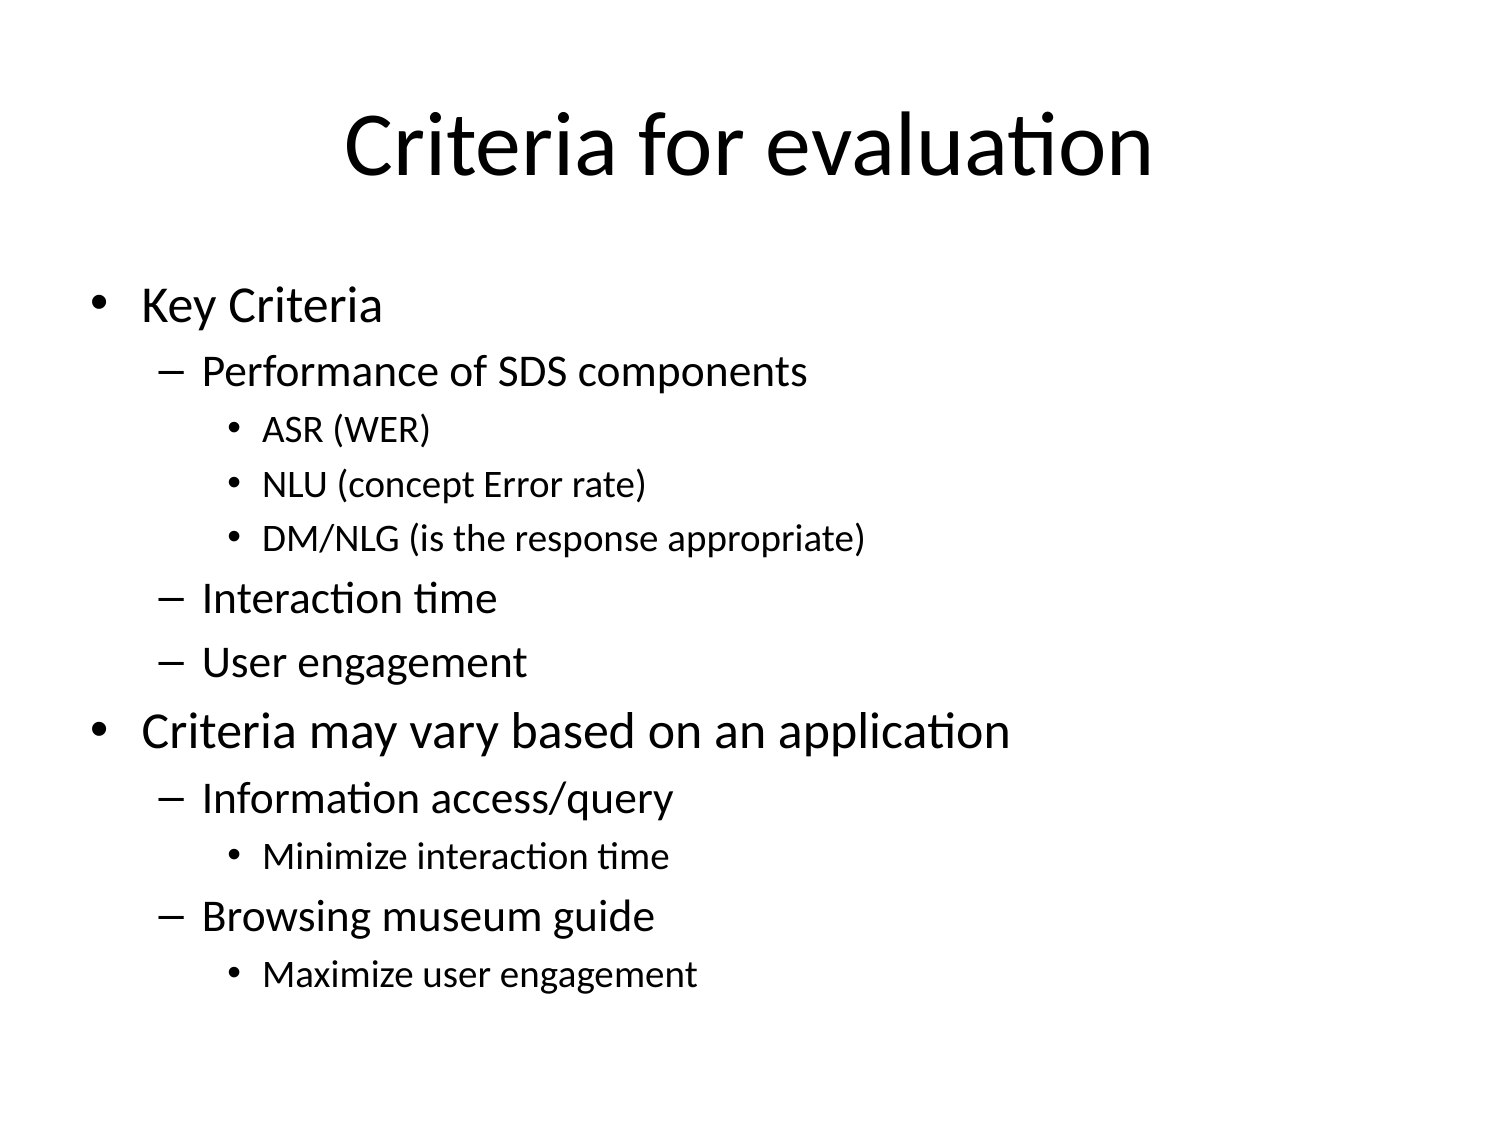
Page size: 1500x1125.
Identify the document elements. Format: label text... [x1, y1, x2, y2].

list Key Criteria Performance of SDS components ASR (WER) NLU (concept Error rate) DM/NLG (is the response appropriate) Interaction time User engagement Criteria may vary based on an application Information access/query Minimize interaction time Browsing museum guide Maximize user engagement [75, 262, 1425, 1005]
title Criteria for evaluation [75, 45, 1425, 233]
